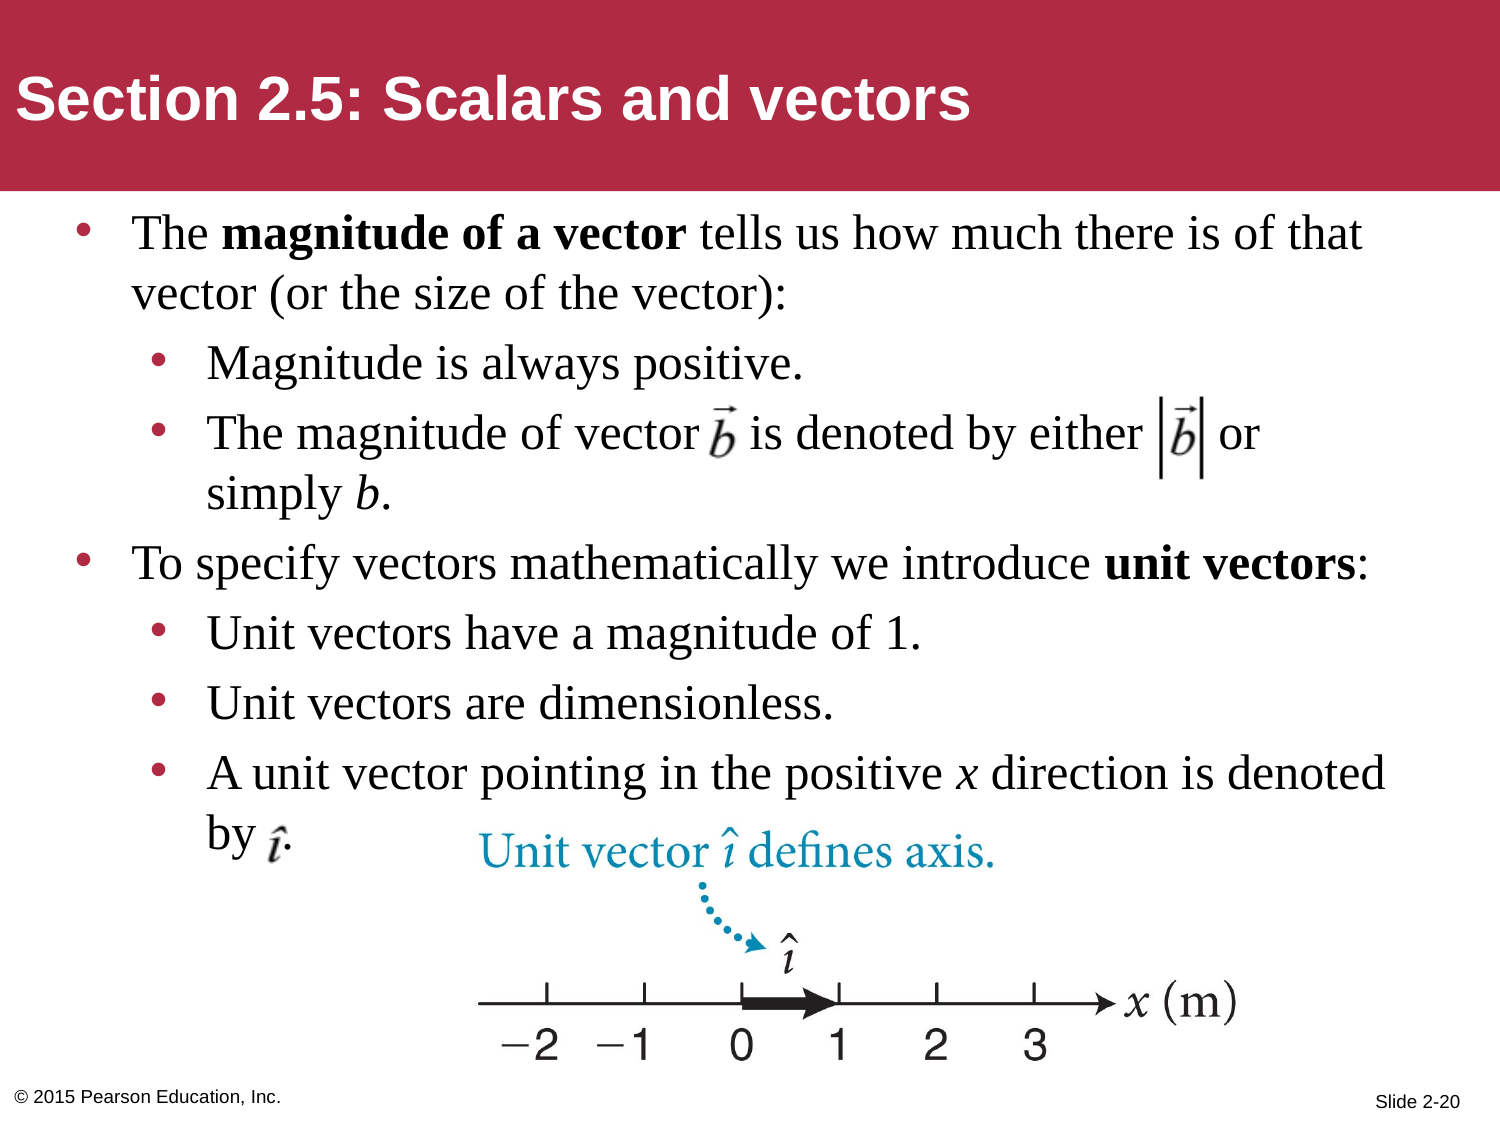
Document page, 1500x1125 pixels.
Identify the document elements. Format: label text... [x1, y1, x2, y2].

list The magnitude of a vector tells us how much there is of that vector (or the size of the vector): Magnitude is always positive. The magnitude of vector is denoted by either or simply b. To specify vectors mathematically we introduce unit vectors: Unit vectors have a magnitude of 1. Unit vectors are dimensionless. A unit vector pointing in the positive x direction is denoted by . [59, 191, 1410, 1082]
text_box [264, 821, 289, 864]
footer © 2015 Pearson Education, Inc. [14, 1084, 900, 1115]
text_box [1157, 392, 1209, 483]
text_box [705, 402, 741, 460]
list Section 2.5: Scalars and vectors [0, 0, 1500, 190]
picture [427, 820, 1242, 1063]
